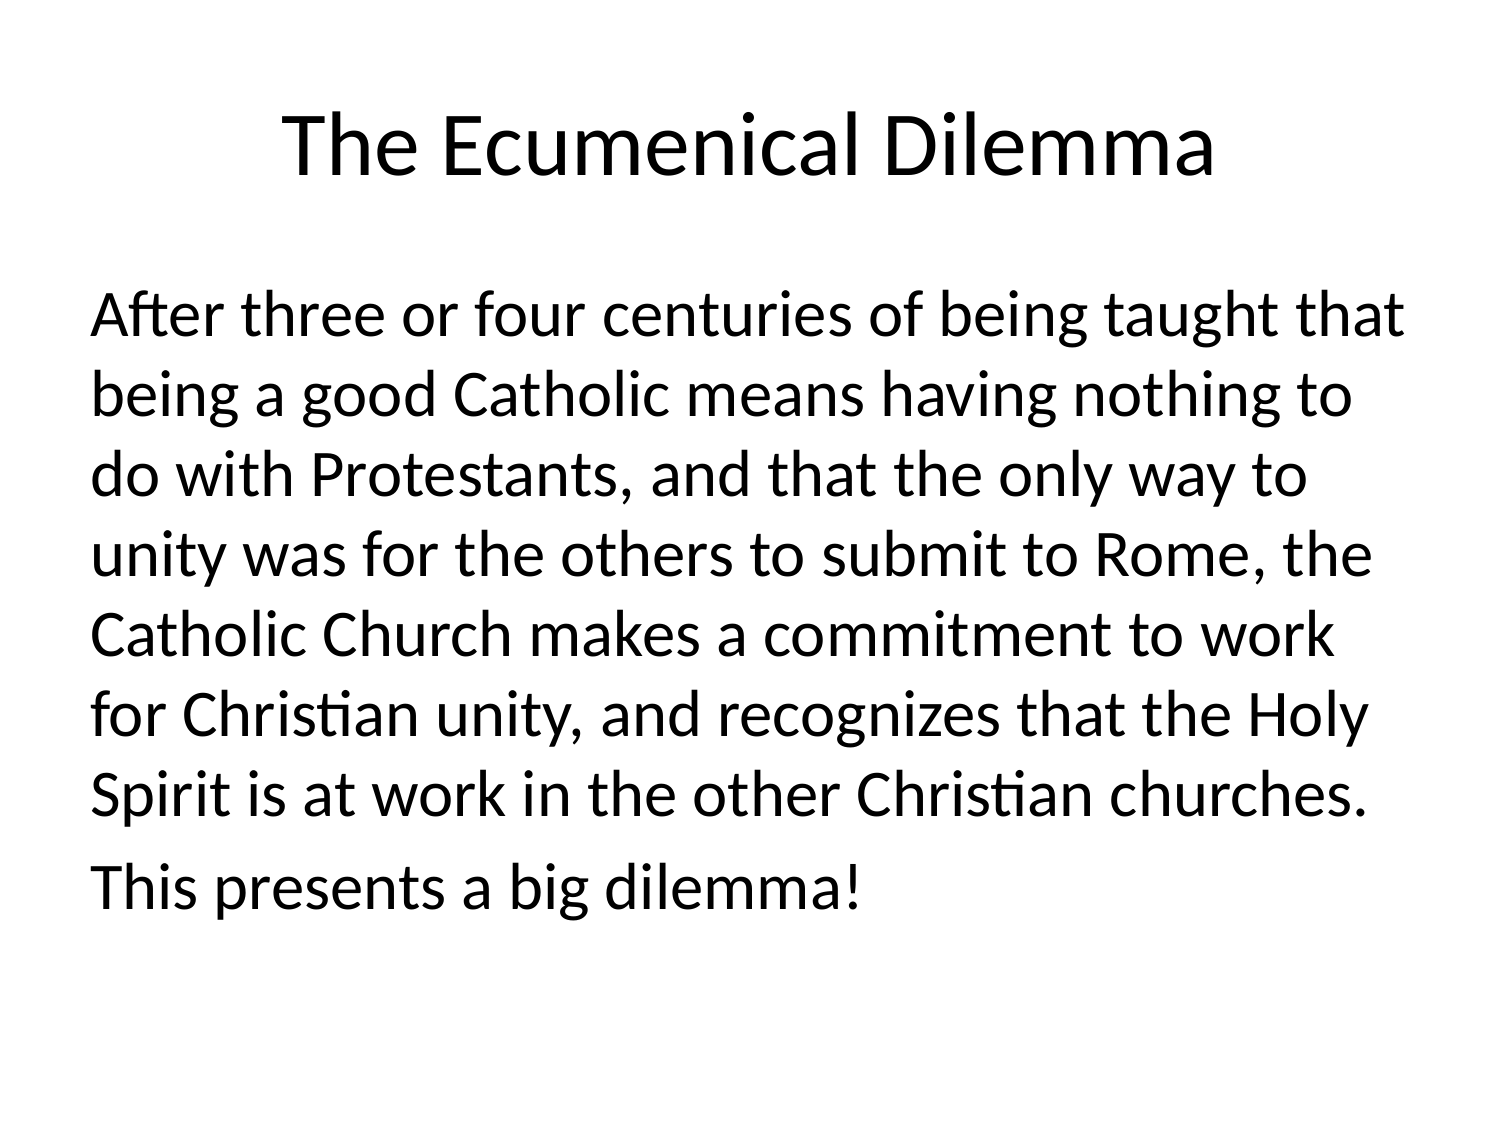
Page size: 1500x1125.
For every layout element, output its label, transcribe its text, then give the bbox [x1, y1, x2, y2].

list After three or four centuries of being taught that being a good Catholic means having nothing to do with Protestants, and that the only way to unity was for the others to submit to Rome, the Catholic Church makes a commitment to work for Christian unity, and recognizes that the Holy Spirit is at work in the other Christian churches. This presents a big dilemma! [75, 262, 1425, 1005]
title The Ecumenical Dilemma [75, 45, 1425, 233]
